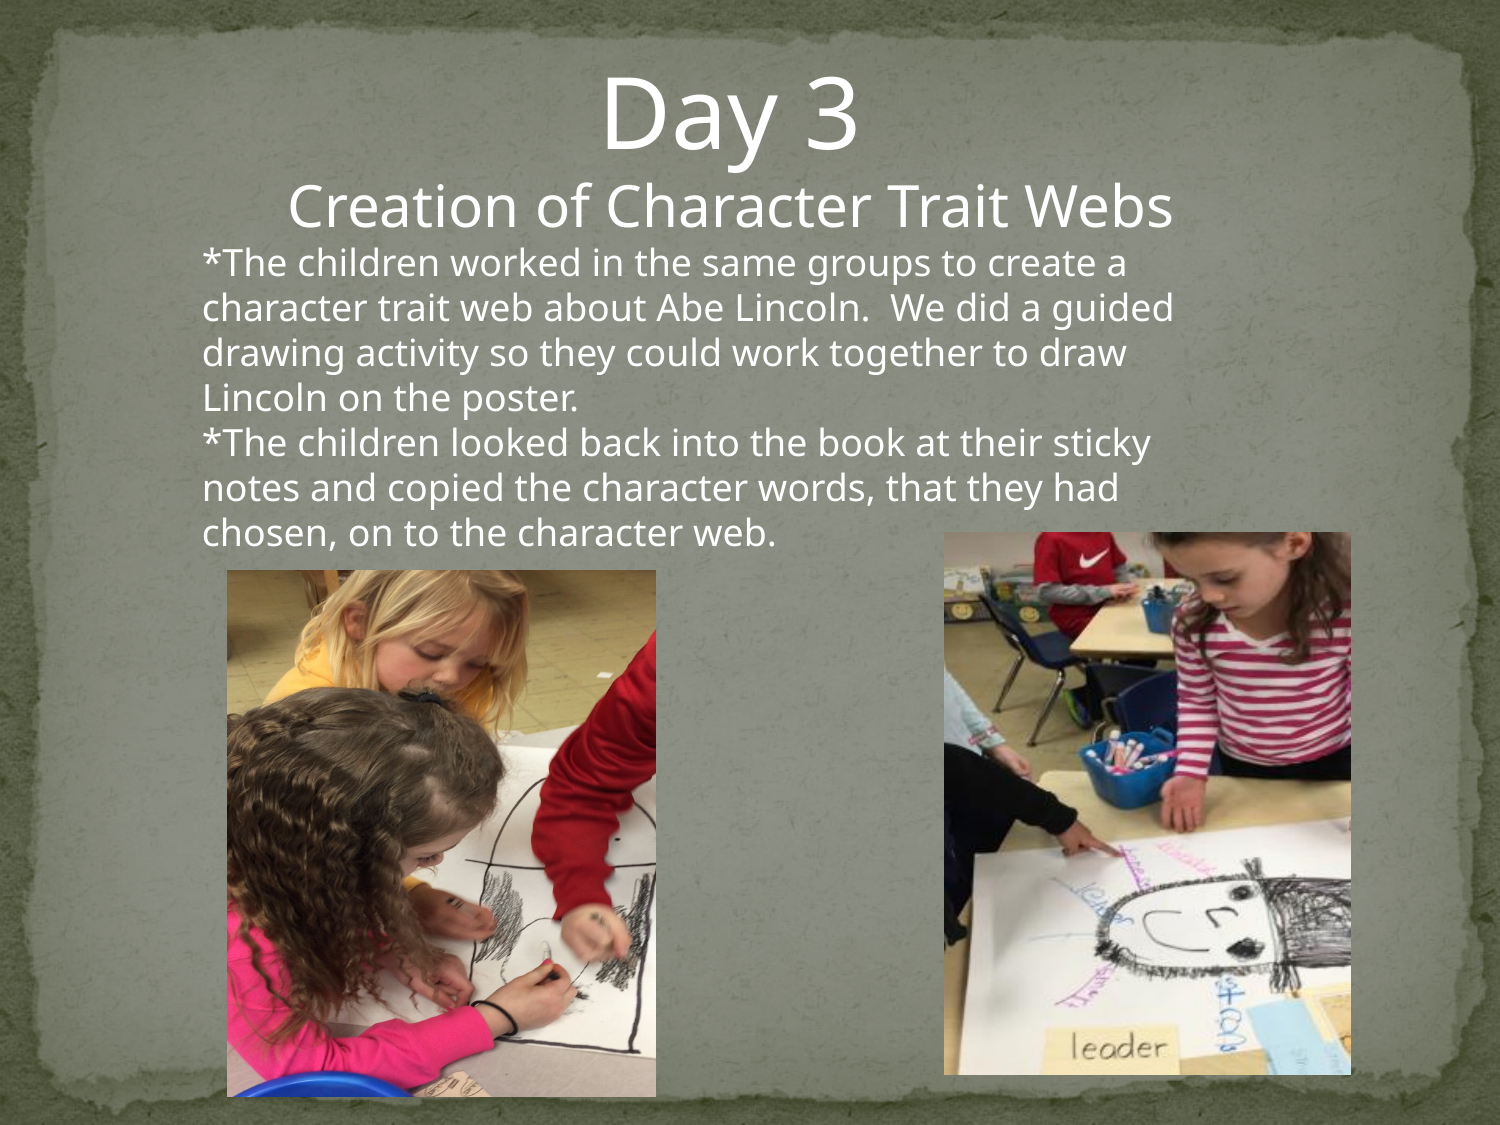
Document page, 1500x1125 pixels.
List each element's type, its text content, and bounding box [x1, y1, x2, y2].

text_box Day 3 Creation of Character Trait Webs *The children worked in the same groups to create a character trait web about Abe Lincoln. We did a guided drawing activity so they could work together to draw Lincoln on the poster. *The children looked back into the book at their sticky notes and copied the character words, that they had chosen, on to the character web. [187, 42, 1274, 607]
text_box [229, 572, 655, 1096]
picture [944, 532, 1351, 1075]
